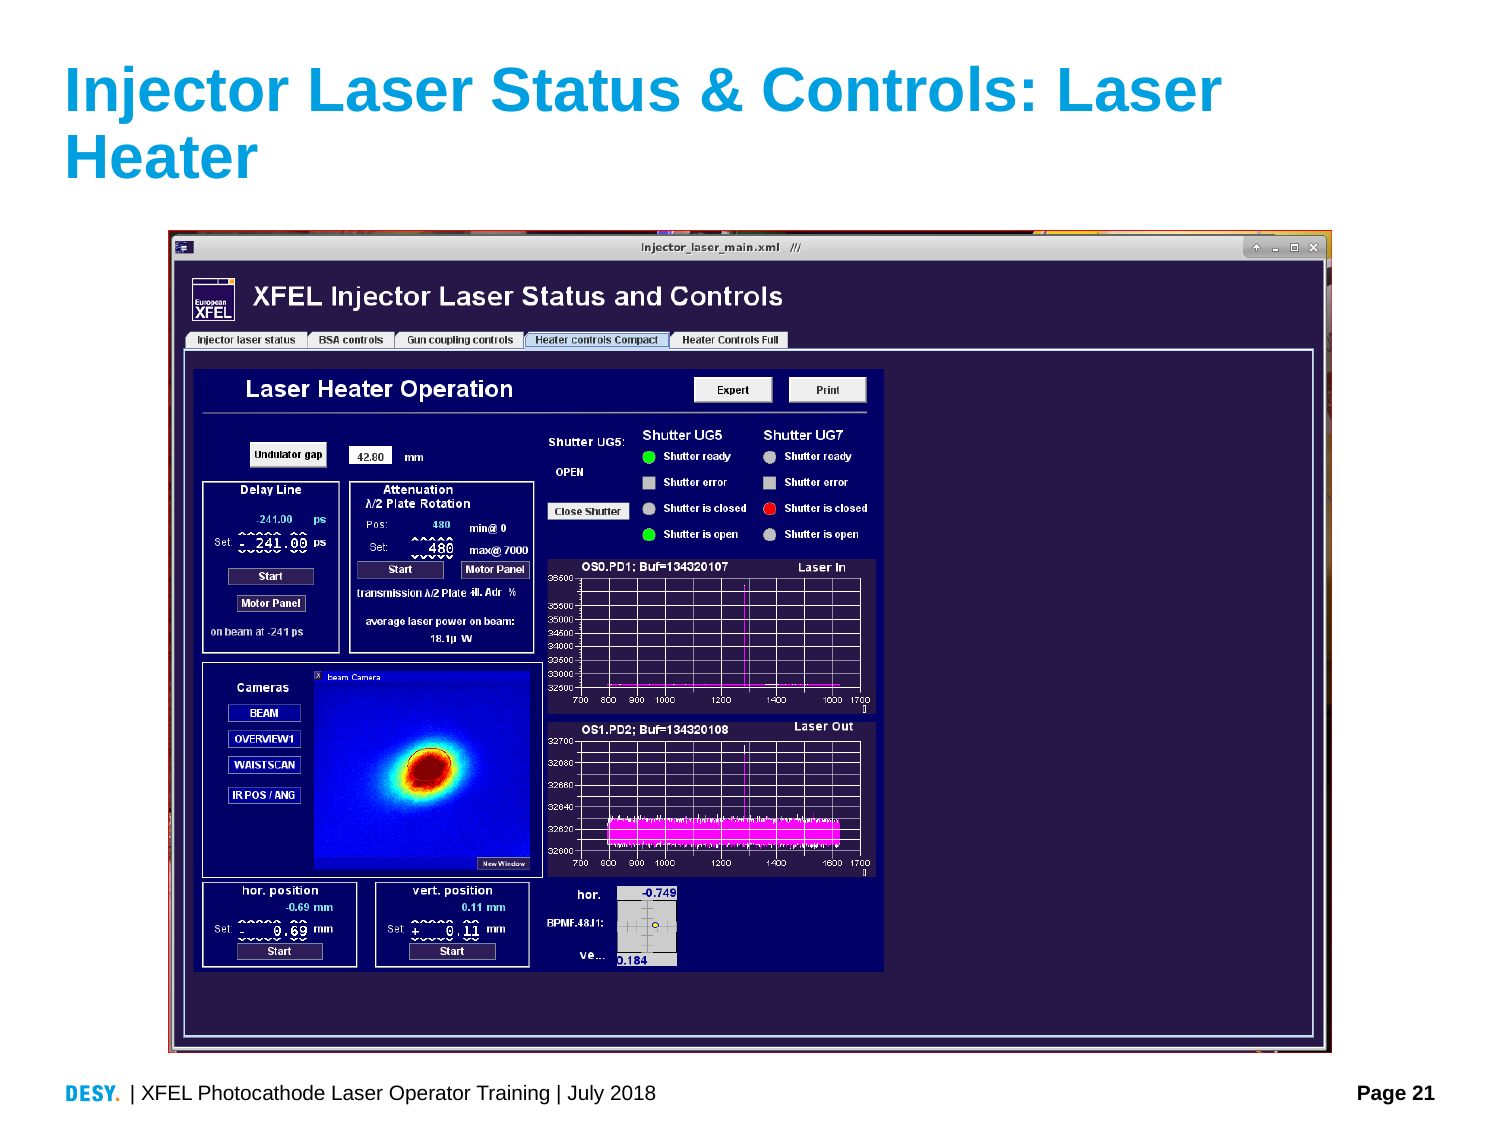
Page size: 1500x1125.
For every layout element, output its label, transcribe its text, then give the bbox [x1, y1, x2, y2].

title Injector Laser Status & Controls: Laser Heater [64, 57, 1436, 132]
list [168, 230, 1332, 1053]
footer | XFEL Photocathode Laser Operator Training | July 2018 [129, 1079, 1323, 1111]
